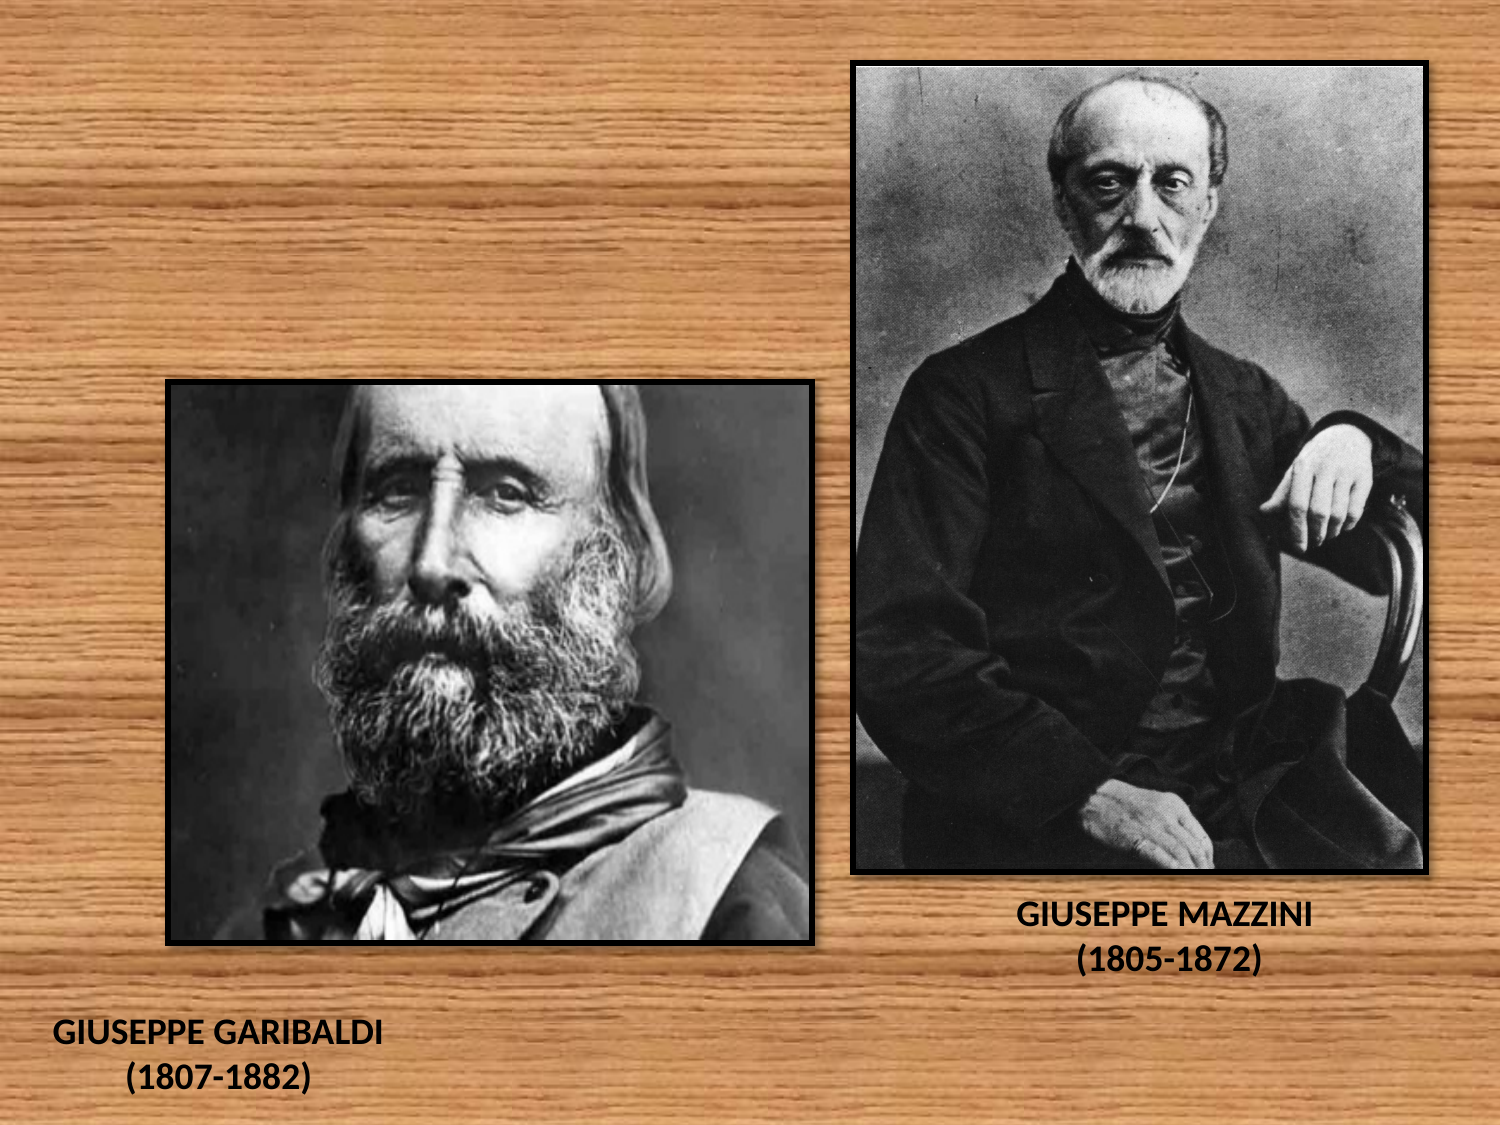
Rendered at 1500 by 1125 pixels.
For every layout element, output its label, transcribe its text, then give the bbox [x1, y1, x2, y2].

text_box GIUSEPPE GARIBALDI (1807-1882) [29, 999, 408, 1105]
picture [0, 0, 1500, 1125]
text_box GIUSEPPE MAZZINI (1805-1872) [915, 881, 1424, 987]
